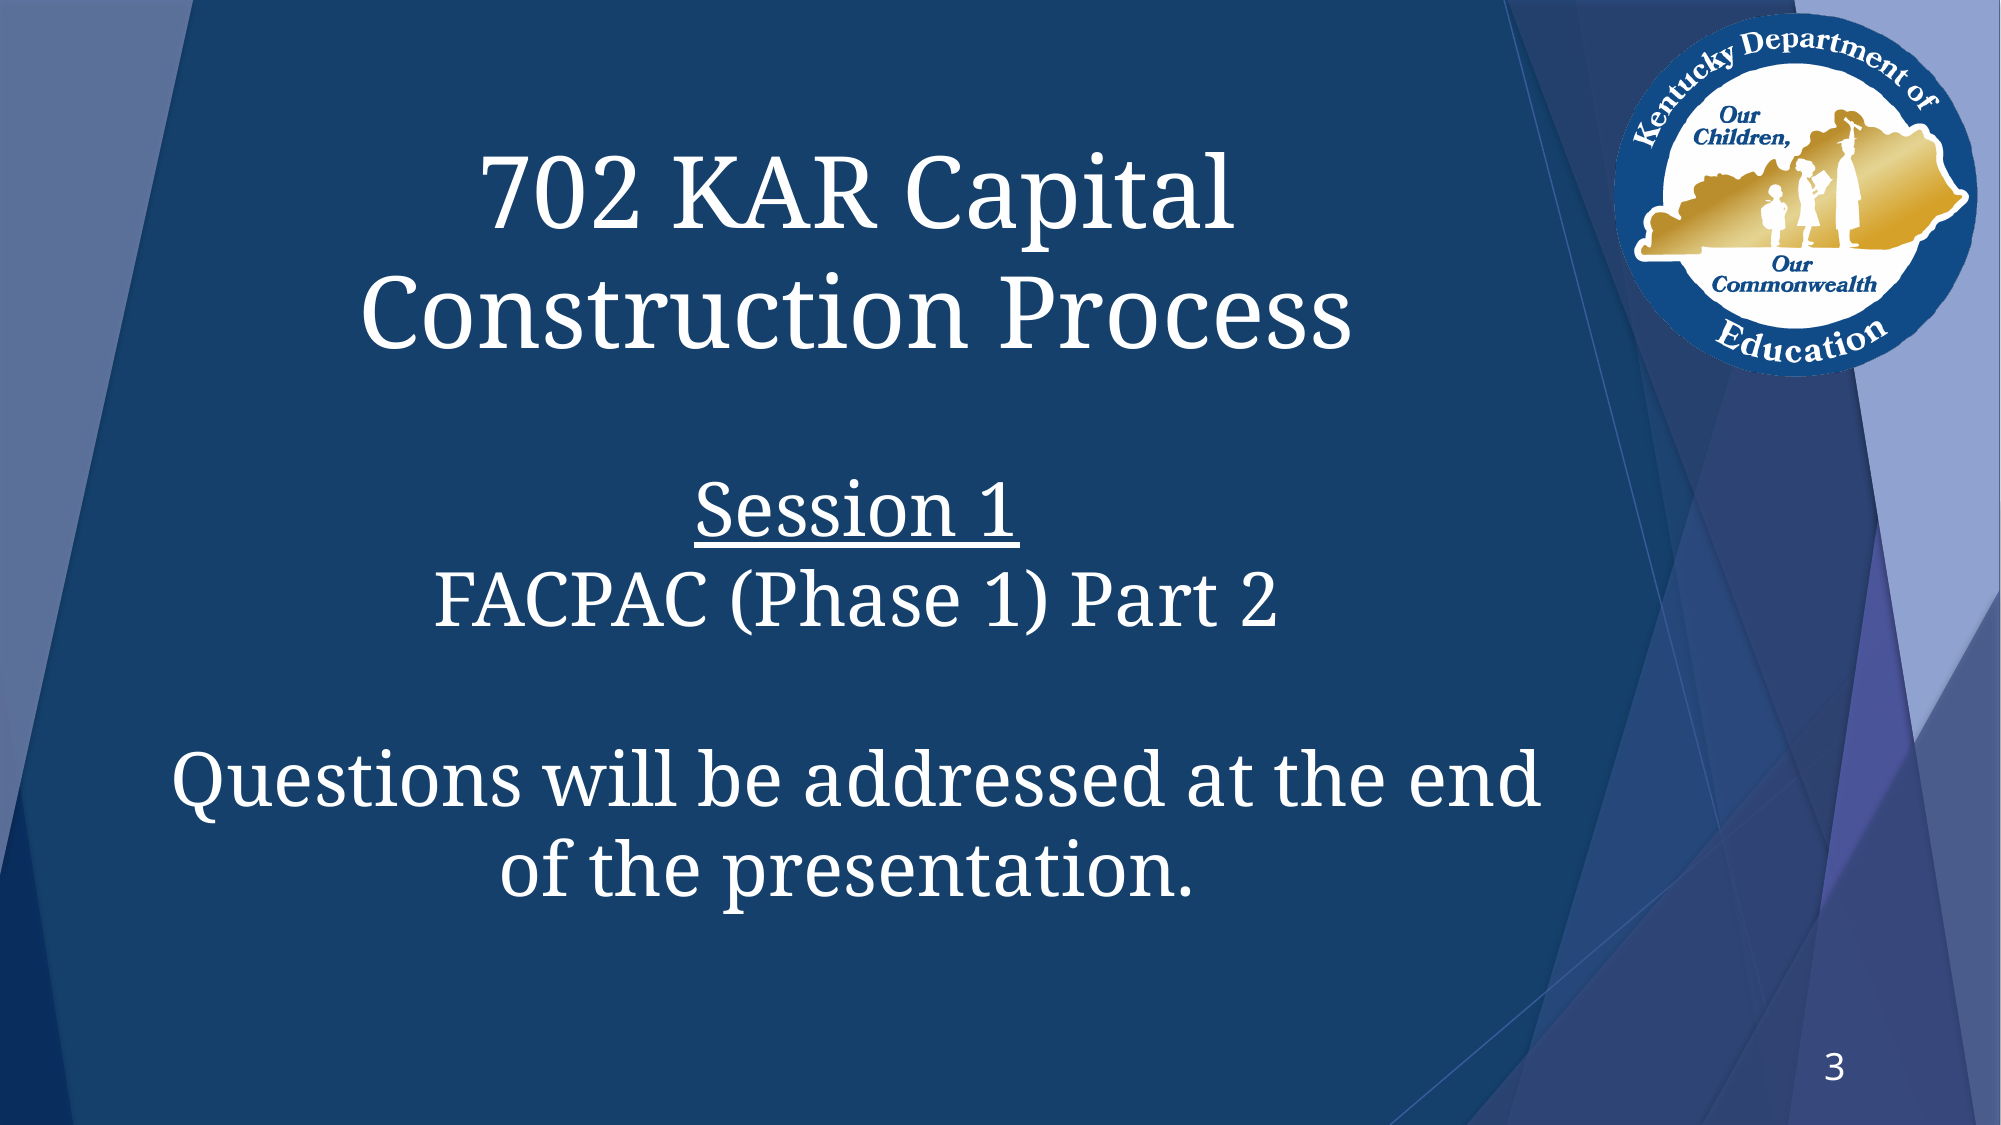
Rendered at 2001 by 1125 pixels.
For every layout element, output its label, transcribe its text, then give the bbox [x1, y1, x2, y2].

title 702 KAR Capital Construction Process [144, 111, 1570, 376]
picture [1598, 0, 1989, 390]
text_box 3 [1809, 1035, 1922, 1096]
subtitle Session 1 FACPAC (Phase 1) Part 2 Questions will be addressed at the end of the presentation. [144, 454, 1570, 671]
